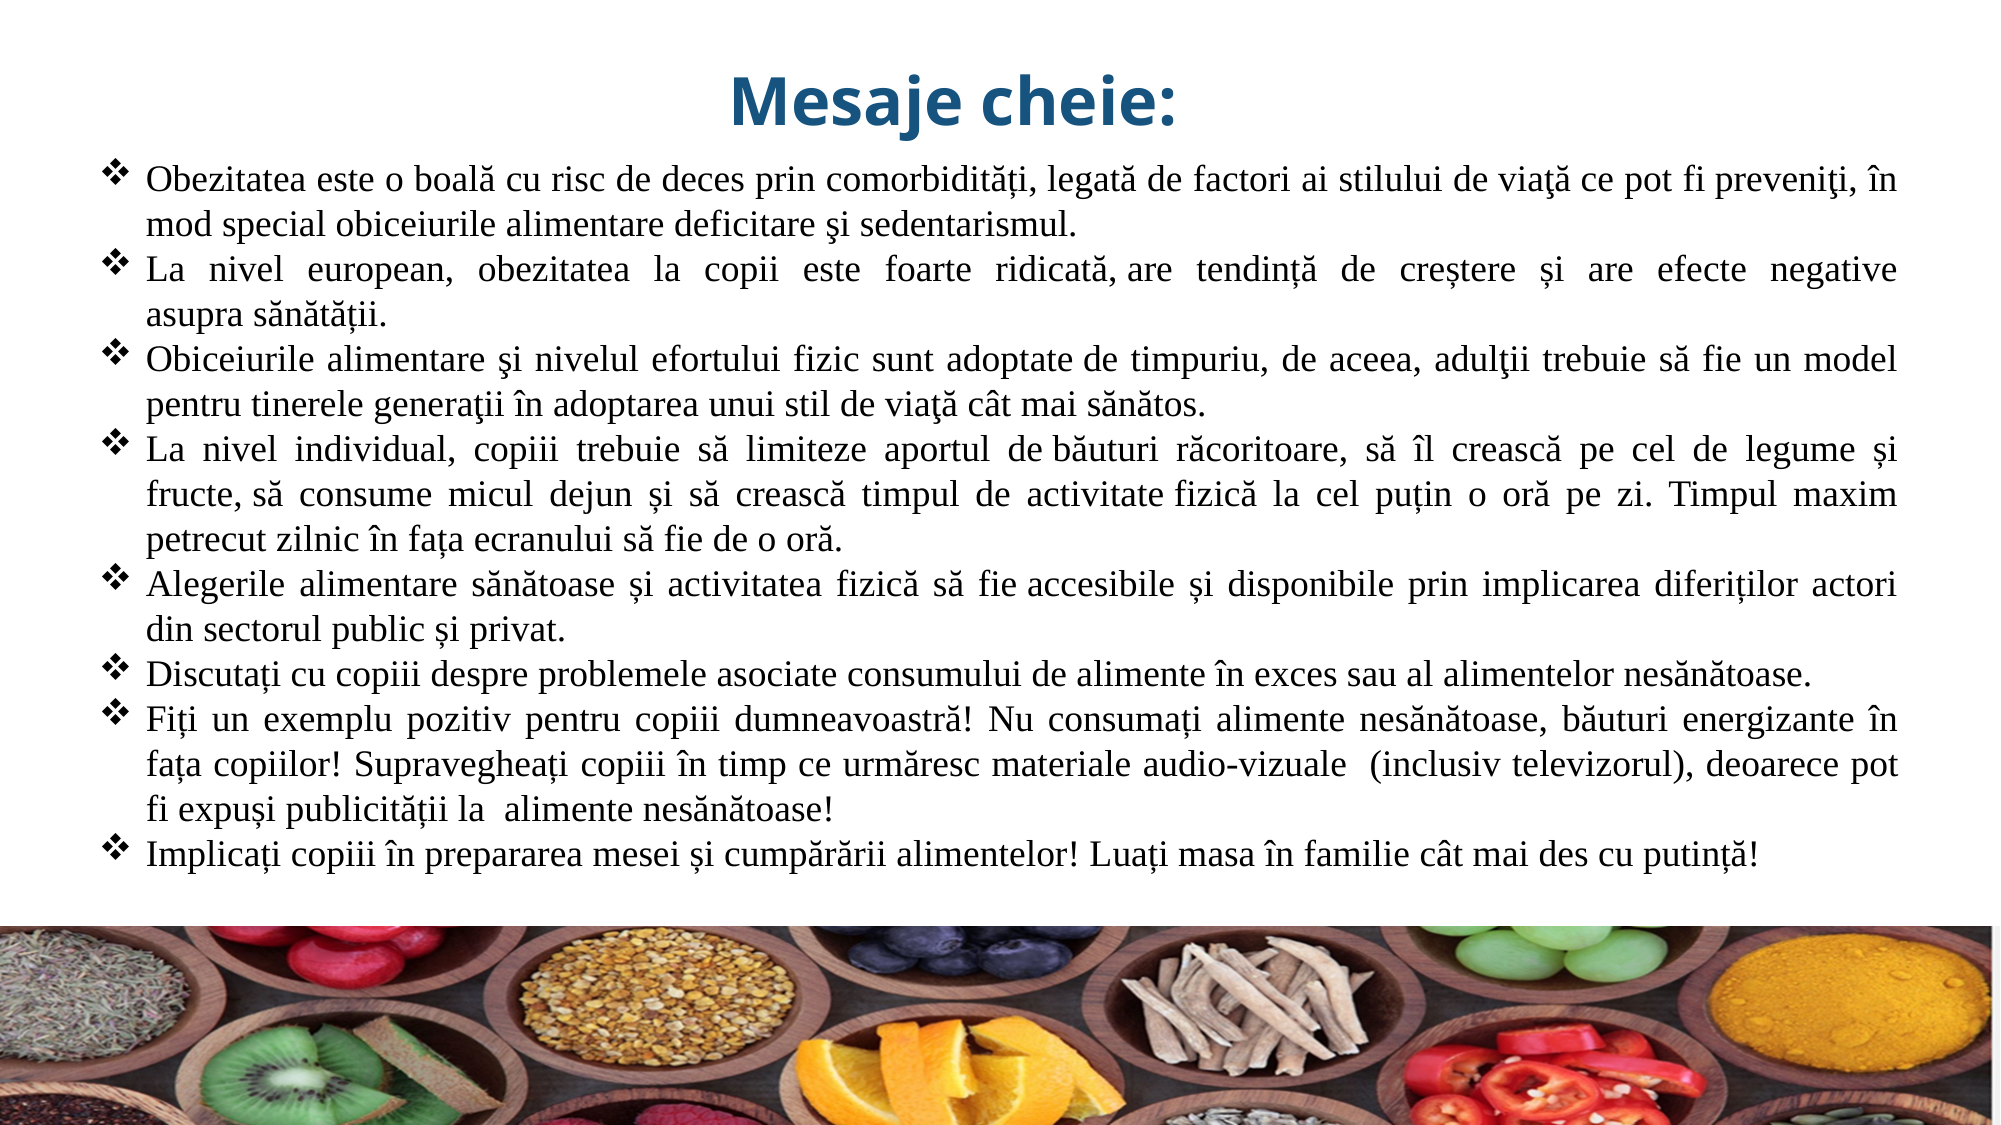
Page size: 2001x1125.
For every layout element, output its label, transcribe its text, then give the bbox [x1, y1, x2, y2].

text_box Mesaje cheie: [461, 51, 1462, 146]
picture [0, 926, 2000, 1125]
text_box Obezitatea este o boală cu risc de deces prin comorbidități, legată de factori ai stilului de viaţă ce pot fi preveniţi, în mod special obiceiurile alimentare deficitare şi sedentarismul.​ La nivel european, obezitatea la copii este foarte ridicată, are tendință de creștere și are efecte negative asupra sănătății.​ Obiceiurile alimentare şi nivelul efortului fizic sunt adoptate de timpuriu, de aceea, adulţii trebuie să fie un model pentru tinerele generaţii în adoptarea unui stil de viaţă cât mai sănătos. ​ La nivel individual, copiii trebuie să limiteze aportul de băuturi răcoritoare, să îl crească pe cel de legume și fructe, să consume micul dejun și să crească timpul de activitate fizică la cel puțin o oră pe zi. Timpul maxim petrecut zilnic în fața ecranului să fie de o oră.​ Alegerile alimentare sănătoase și activitatea fizică să fie accesibile și disponibile prin implicarea diferiților actori din sectorul public și privat. Discutați cu copiii despre problemele asociate consumului de alimente în exces sau al alimentelor nesănătoase. Fiți un exemplu pozitiv pentru copiii dumneavoastră! Nu consumați alimente nesănătoase, băuturi energizante în fața copiilor! Supravegheați copiii în timp ce urmăresc materiale audio-vizuale (inclusiv televizorul), deoarece pot fi expuși publicității la alimente nesănătoase! Implicați copiii în prepararea mesei și cumpărării alimentelor! Luați masa în familie cât mai des cu putință! [84, 147, 1916, 882]
